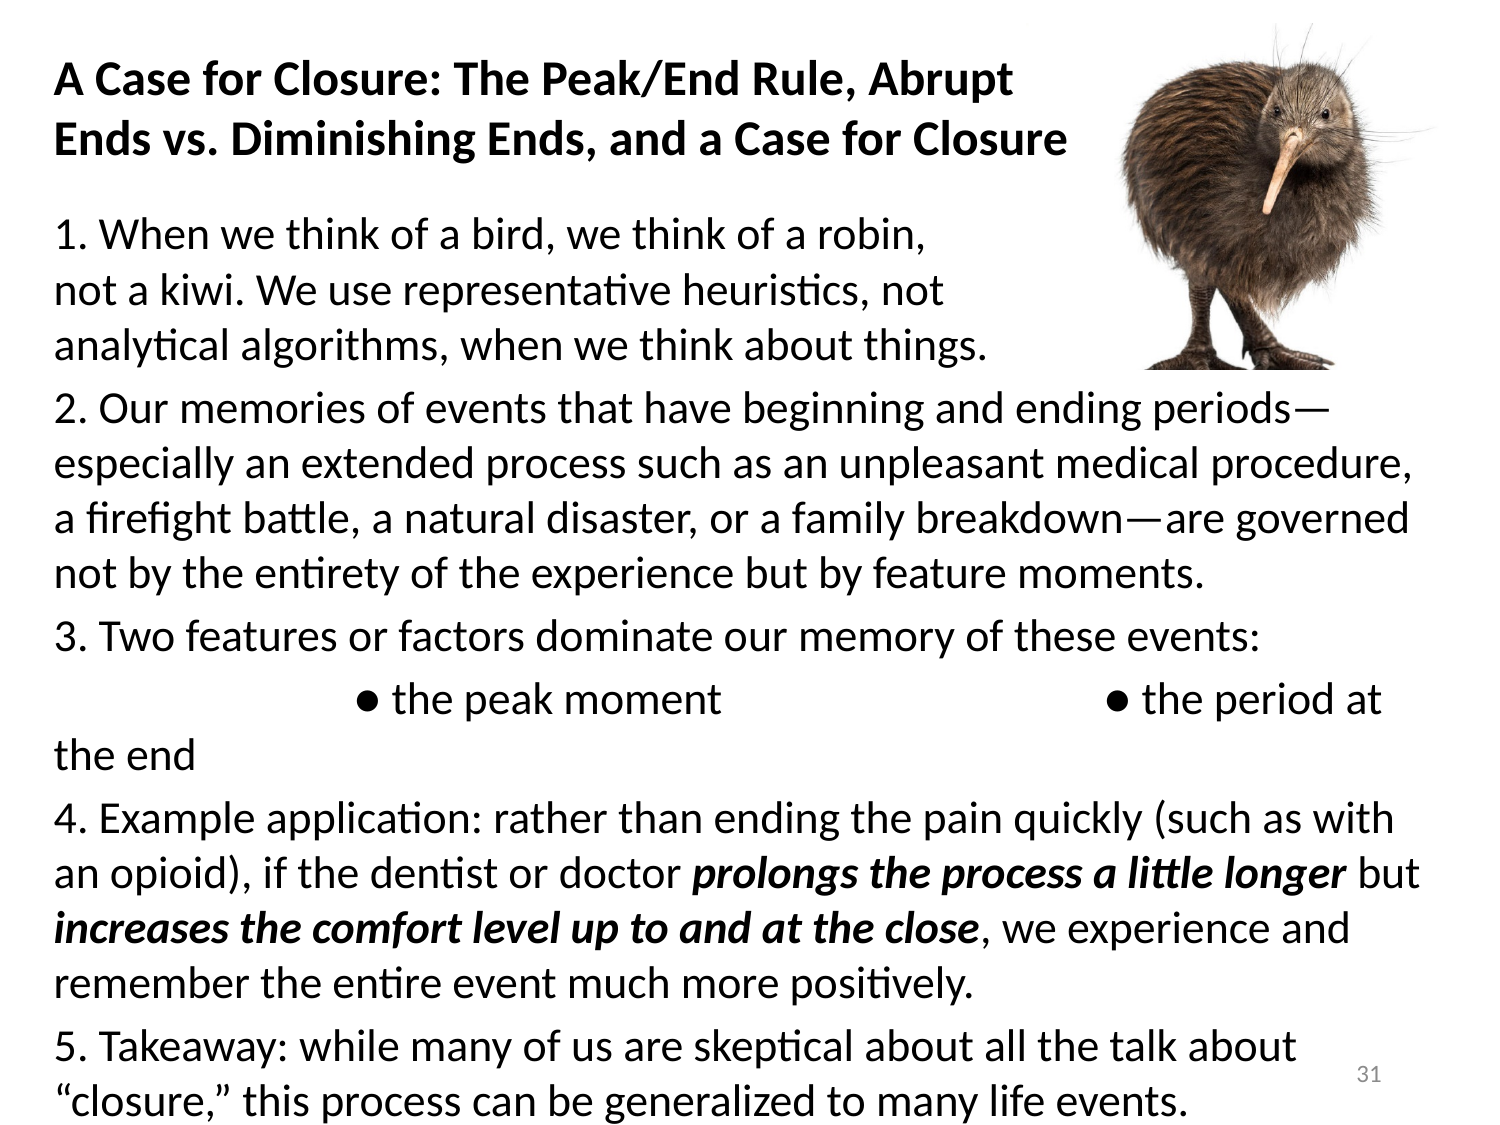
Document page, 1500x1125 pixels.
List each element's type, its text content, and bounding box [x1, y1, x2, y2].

slide_number 31 [1059, 1042, 1397, 1103]
text_box 1. When we think of a bird, we think of a robin, not a kiwi. We use representative heuristics, not analytical algorithms, when we think about things. 2. Our memories of events that have beginning and ending periods—especially an extended process such as an unpleasant medical procedure, a firefight battle, a natural disaster, or a family breakdown—are governed not by the entirety of the experience but by feature moments. 3. Two features or factors dominate our memory of these events: ● the peak moment ● the period at the end 4. Example application: rather than ending the pain quickly (such as with an opioid), if the dentist or doctor prolongs the process a little longer but increases the comfort level up to and at the close, we experience and remember the entire event much more positively. 5. Takeaway: while many of us are skeptical about all the talk about “closure,” this process can be generalized to many life events. [38, 196, 1447, 1125]
text_box A Case for Closure: The Peak/End Rule, Abrupt Ends vs. Diminishing Ends, and a Case for Closure [38, 38, 1026, 174]
picture [1026, 23, 1489, 370]
